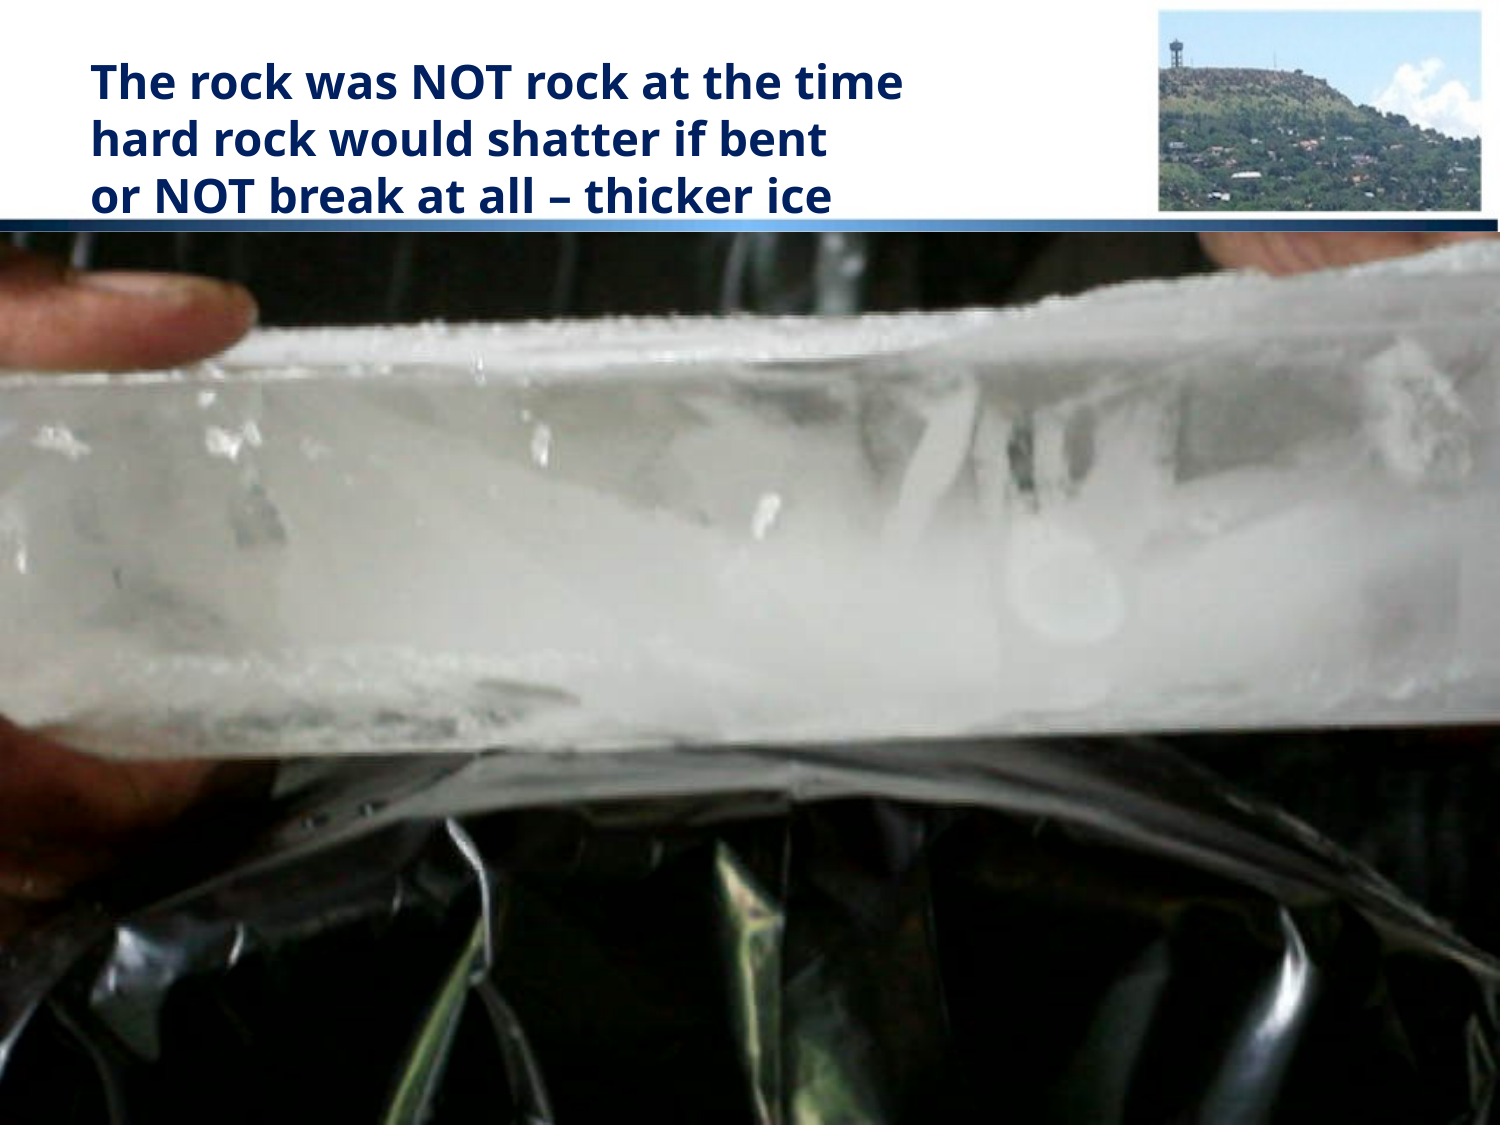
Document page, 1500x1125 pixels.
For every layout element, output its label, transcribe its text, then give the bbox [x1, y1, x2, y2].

title The rock was NOT rock at the time hard rock would shatter if bent or NOT break at all – thicker ice [75, 45, 1425, 231]
picture [0, 0, 1500, 231]
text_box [0, 231, 1500, 1125]
